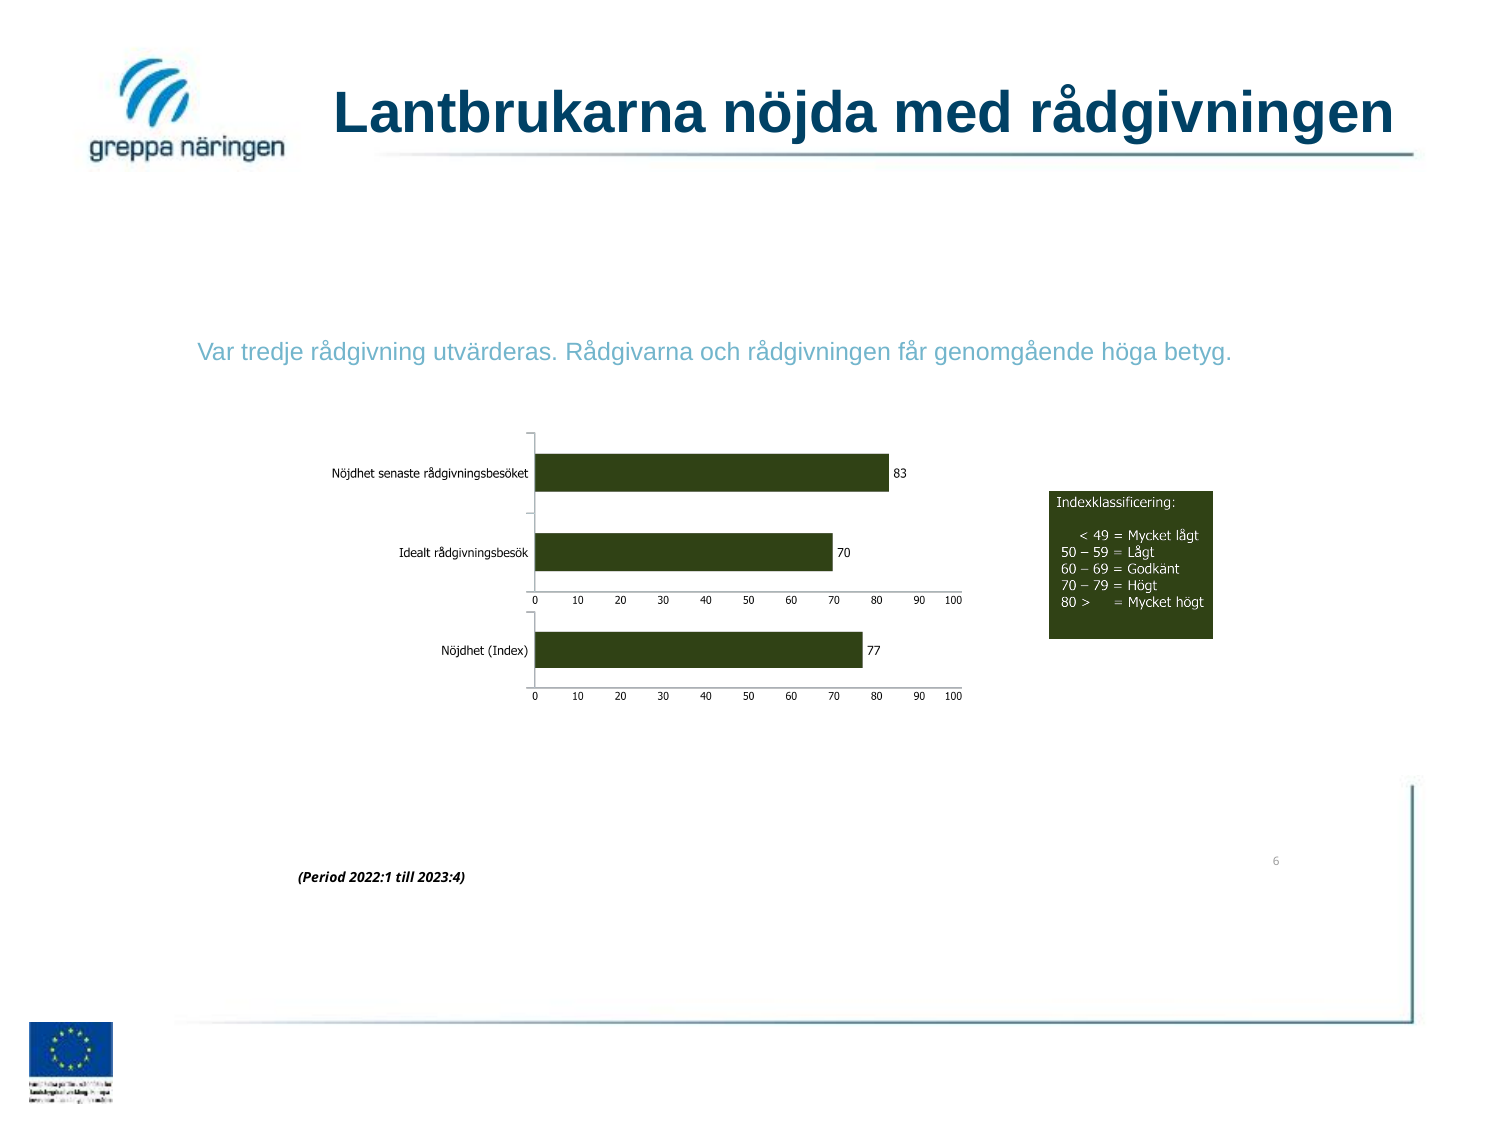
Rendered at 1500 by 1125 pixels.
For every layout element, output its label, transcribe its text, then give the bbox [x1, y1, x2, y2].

picture [0, 0, 1500, 172]
picture [1049, 491, 1213, 648]
text_box Var tredje rådgivning utvärderas. Rådgivarna och rådgivningen får genomgående höga betyg. [182, 328, 1344, 374]
title Lantbrukarna nöjda med rådgivningen [88, 99, 1411, 189]
picture [140, 80, 151, 93]
text_box (Period 2022:1 till 2023:4) [297, 862, 640, 892]
text_box 6 [1210, 849, 1288, 878]
picture [271, 429, 969, 712]
picture [0, 775, 1500, 1104]
